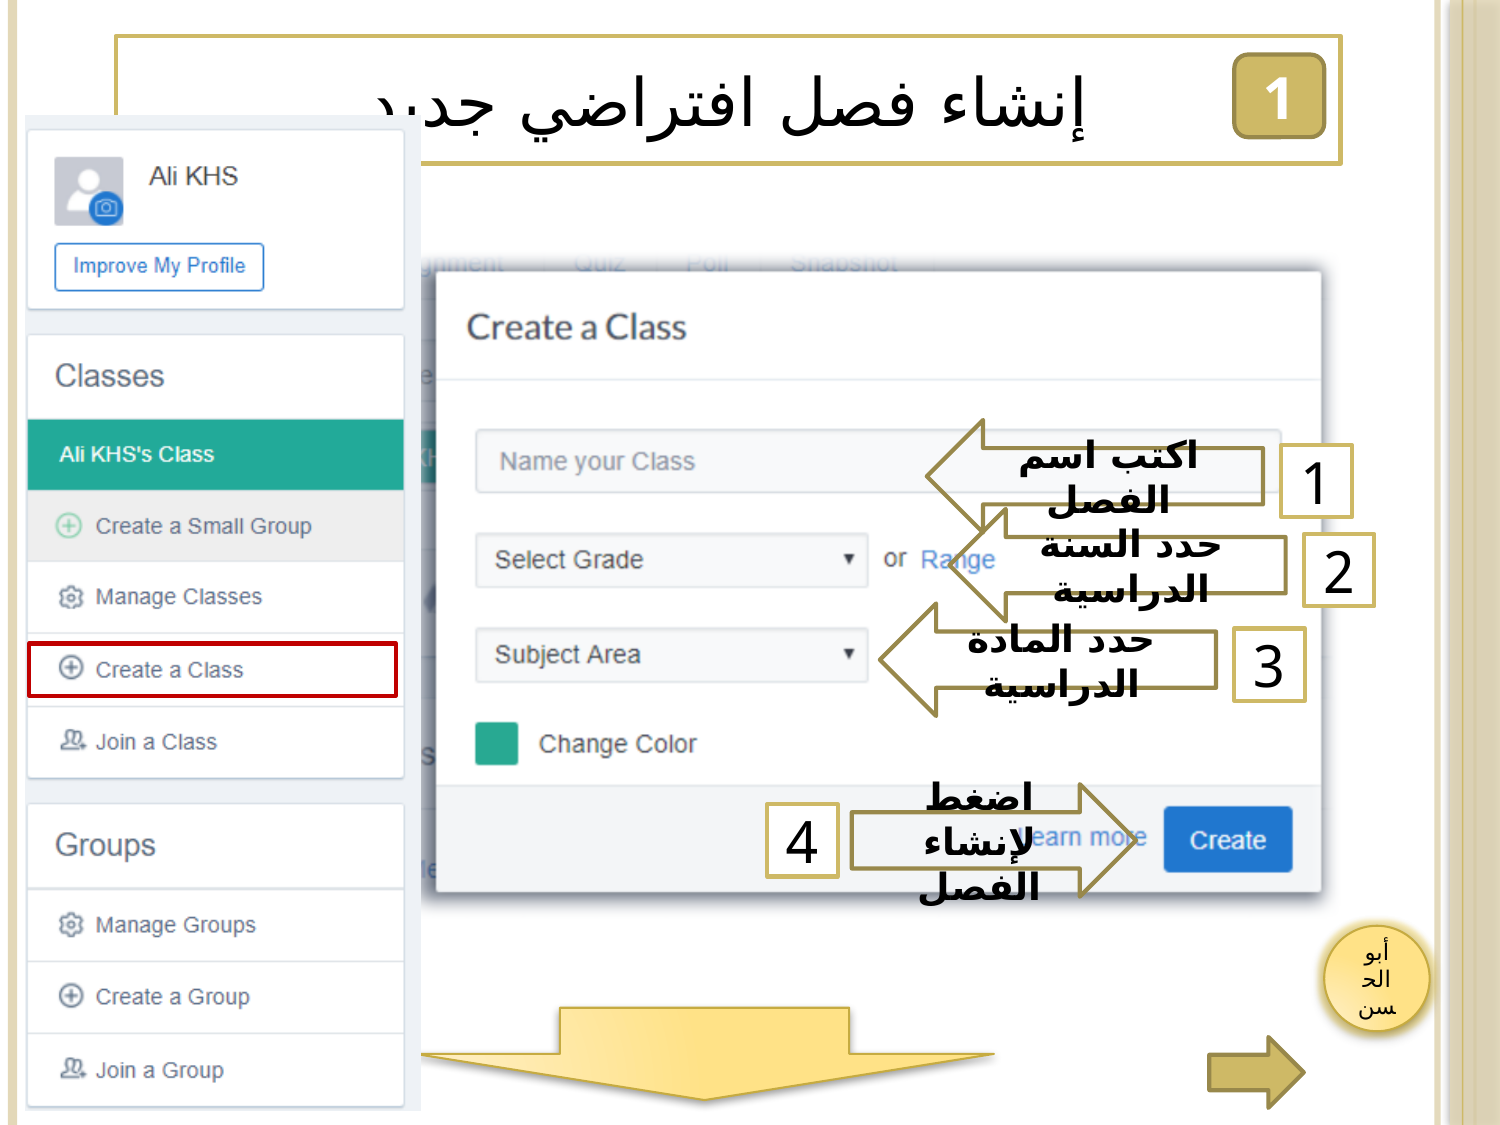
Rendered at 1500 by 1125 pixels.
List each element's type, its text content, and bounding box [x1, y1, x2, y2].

text_box 1 [1347, 443, 1354, 519]
picture [24, 114, 1342, 1112]
title إنشاء فصل افتراضي جديد [114, 34, 1343, 166]
text_box [1207, 1035, 1306, 1110]
text_box 2 [1347, 532, 1376, 608]
text_box [427, 1006, 995, 1102]
text_box 1 [1232, 52, 1327, 140]
text_box أبو الحسن [1324, 925, 1430, 1032]
